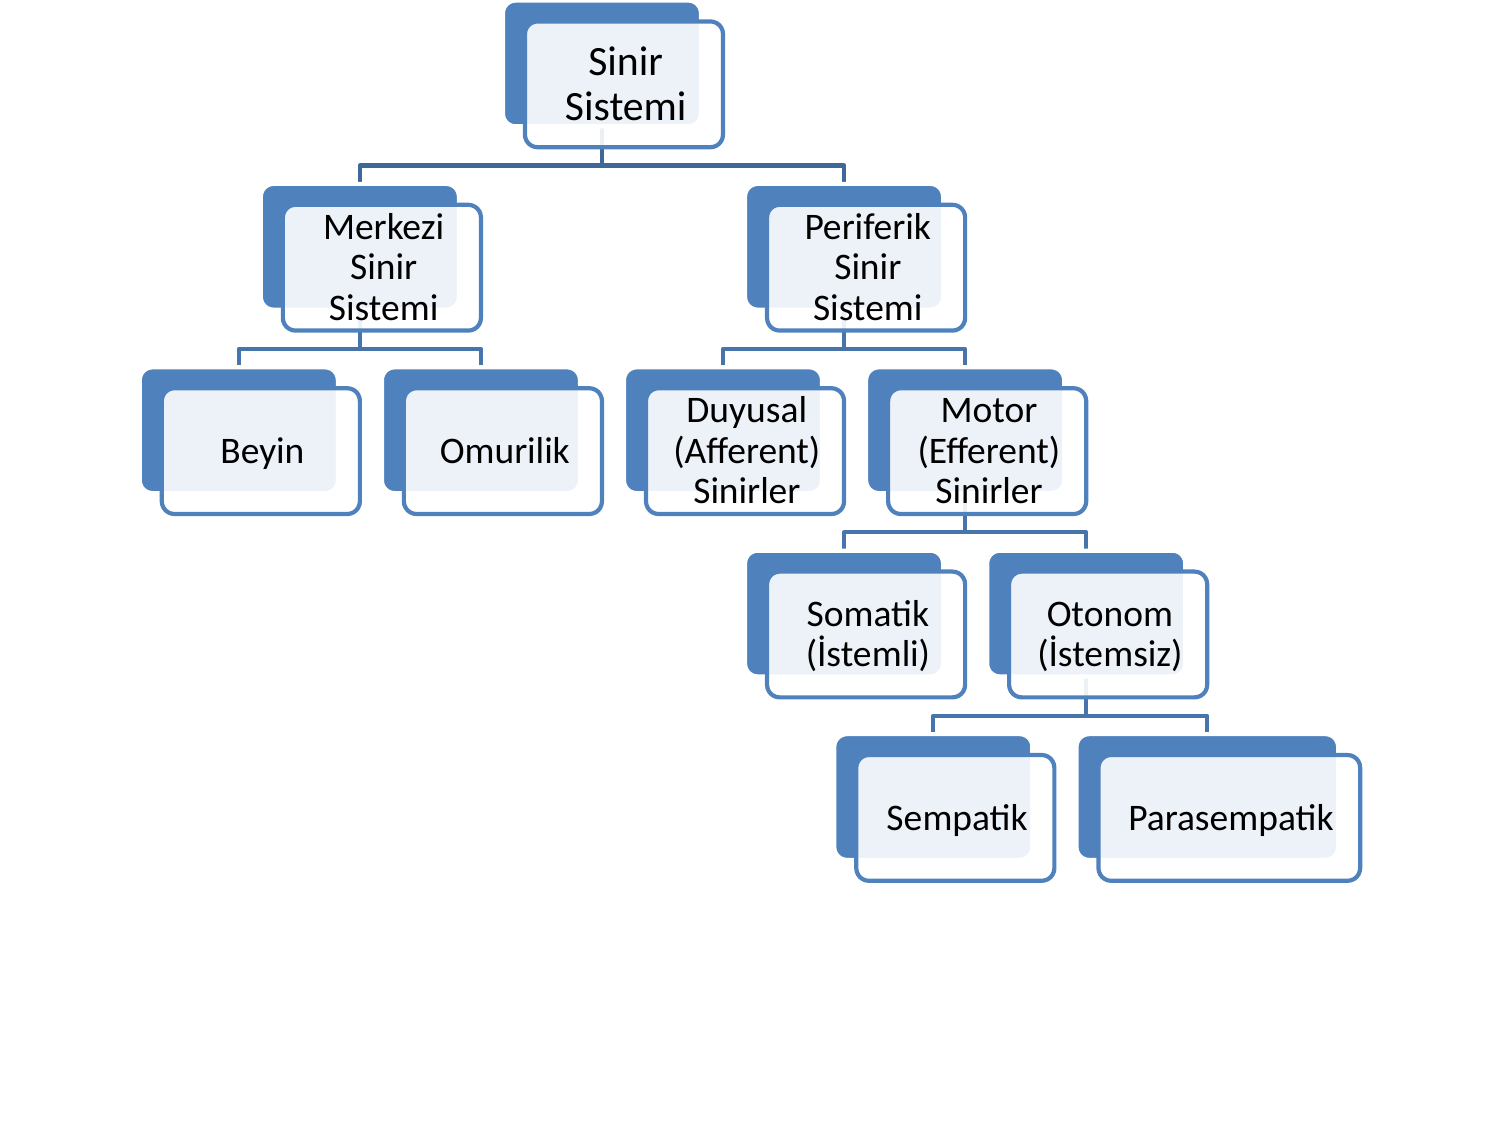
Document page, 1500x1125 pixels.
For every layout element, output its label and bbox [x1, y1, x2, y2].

list [0, 0, 1500, 882]
